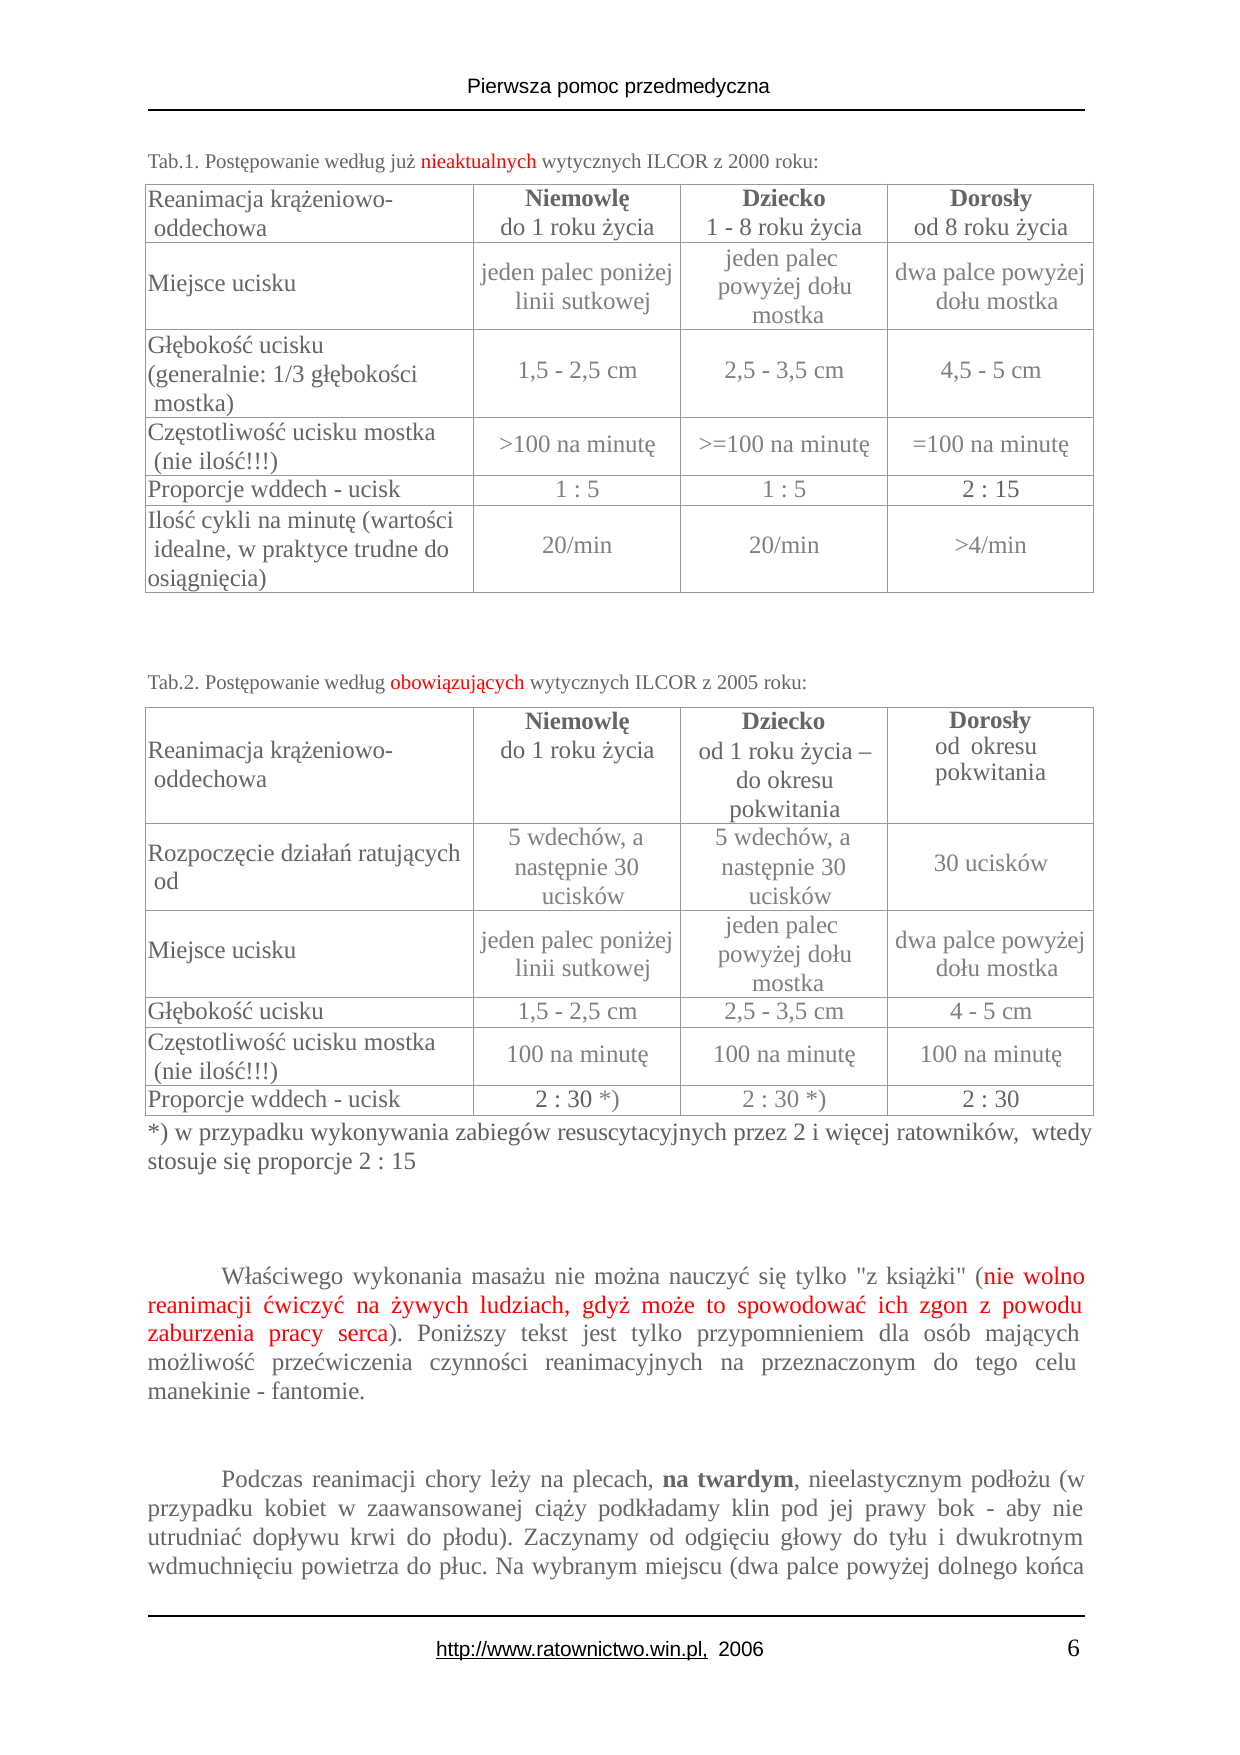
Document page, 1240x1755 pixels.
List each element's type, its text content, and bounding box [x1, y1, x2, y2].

table_cell 5 wdechów, a następnie 30 ucisków [474, 824, 680, 910]
table_cell 2,5 - 3,5 cm [681, 998, 887, 1027]
table_cell >100 na minutę [474, 418, 680, 475]
text_box *) w przypadku wykonywania zabiegów resuscytacyjnych przez 2 i więcej ratowników, wtedy stosuje się proporcje 2 : 15 [145, 1112, 1095, 1175]
table_header Reanimacja krążeniowo- oddechowa [146, 708, 473, 823]
table_cell Głębokość ucisku [146, 998, 473, 1027]
table_cell 4 - 5 cm [888, 998, 1093, 1027]
table_cell 100 na minutę [681, 1028, 887, 1085]
text_box Pierwsza pomoc przedmedyczna Tab.1. Postępowanie według już nieaktualnych wytycznych ILCOR z 2000 roku: [145, 70, 828, 173]
table_header Niemowlę do 1 roku życia [474, 708, 680, 823]
table_header Reanimacja krążeniowo- oddechowa [146, 185, 473, 242]
table_header Niemowlę do 1 roku życia [474, 185, 680, 242]
table_cell jeden palec powyżej dołu mostka [681, 911, 887, 997]
table_cell Ilość cykli na minutę (wartości idealne, w praktyce trudne do osiągnięcia) [146, 506, 473, 592]
table_cell Głębokość ucisku (generalnie: 1/3 głębokości mostka) [146, 330, 473, 417]
table_cell Rozpoczęcie działań ratujących od [146, 824, 473, 910]
table_cell 20/min [474, 506, 680, 592]
table_header Dorosły od 8 roku życia [888, 185, 1093, 242]
table_cell 1 : 5 [681, 476, 887, 505]
text_box Tab.2. Postępowanie według obowiązujących wytycznych ILCOR z 2005 roku: [145, 666, 816, 694]
table_header Dziecko od 1 roku życia – do okresu pokwitania [681, 708, 887, 823]
table_cell 2 : 30 *) [681, 1086, 887, 1112]
table_header Dorosły od okresu pokwitania [888, 708, 1093, 823]
table_cell =100 na minutę [888, 418, 1093, 475]
text_box Właściwego wykonania masażu nie można nauczyć się tylko "z książki" (nie wolno reanimacji ćwiczyć na żywych ludziach, gdyż może to spowodować ich zgon z powodu zaburzenia pracy serca). Poniższy tekst jest tylko przypomnieniem dla osób mających możliwość przećwiczenia czynności reanimacyjnych na przeznaczonym do tego celu manekinie - fantomie. Podczas reanimacji chory leży na plecach, na twardym, nieelastycznym podłożu (w przypadku kobiet w zaawansowanej ciąży podkładamy klin pod jej prawy bok - aby nie utrudniać dopływu krwi do płodu). Zaczynamy od odgięciu głowy do tyłu i dwukrotnym wdmuchnięciu powietrza do płuc. Na wybranym miejscu (dwa palce powyżej dolnego końca [145, 1256, 1095, 1580]
table_cell dwa palce powyżej dołu mostka [888, 243, 1093, 329]
table_cell jeden palec poniżej linii sutkowej [474, 911, 680, 997]
table_cell 2,5 - 3,5 cm [681, 330, 887, 417]
table_cell 1 : 5 [474, 476, 680, 505]
table_cell Częstotliwość ucisku mostka (nie ilość!!!) [146, 418, 473, 475]
slide_number 6 [1063, 1631, 1097, 1755]
table_cell dwa palce powyżej dołu mostka [888, 911, 1093, 997]
table_cell 20/min [681, 506, 887, 592]
table_header Dziecko 1 - 8 roku życia [681, 185, 887, 242]
table_cell jeden palec poniżej linii sutkowej [474, 243, 680, 329]
table_cell Miejsce ucisku [146, 911, 473, 997]
table_cell 1,5 - 2,5 cm [474, 998, 680, 1027]
table_cell 100 na minutę [888, 1028, 1093, 1085]
table_cell Proporcje wddech - ucisk [146, 476, 473, 505]
table_cell 100 na minutę [474, 1028, 680, 1085]
table_cell 2 : 15 [888, 476, 1093, 505]
table_cell 1,5 - 2,5 cm [474, 330, 680, 417]
table_cell 4,5 - 5 cm [888, 330, 1093, 417]
table_cell >4/min [888, 506, 1093, 592]
table_cell >=100 na minutę [681, 418, 887, 475]
table_cell Częstotliwość ucisku mostka (nie ilość!!!) [146, 1028, 473, 1085]
table_cell 5 wdechów, a następnie 30 ucisków [681, 824, 887, 910]
table_cell jeden palec powyżej dołu mostka [681, 243, 887, 329]
table_cell Miejsce ucisku [146, 243, 473, 329]
table_cell 2 : 30 *) [474, 1086, 680, 1112]
text_box http://www.ratownictwo.win.pl, 2006 [434, 1635, 775, 1661]
table_cell Proporcje wddech - ucisk [146, 1086, 473, 1112]
table_cell 30 ucisków [888, 824, 1093, 910]
table_cell 2 : 30 [888, 1086, 1093, 1112]
